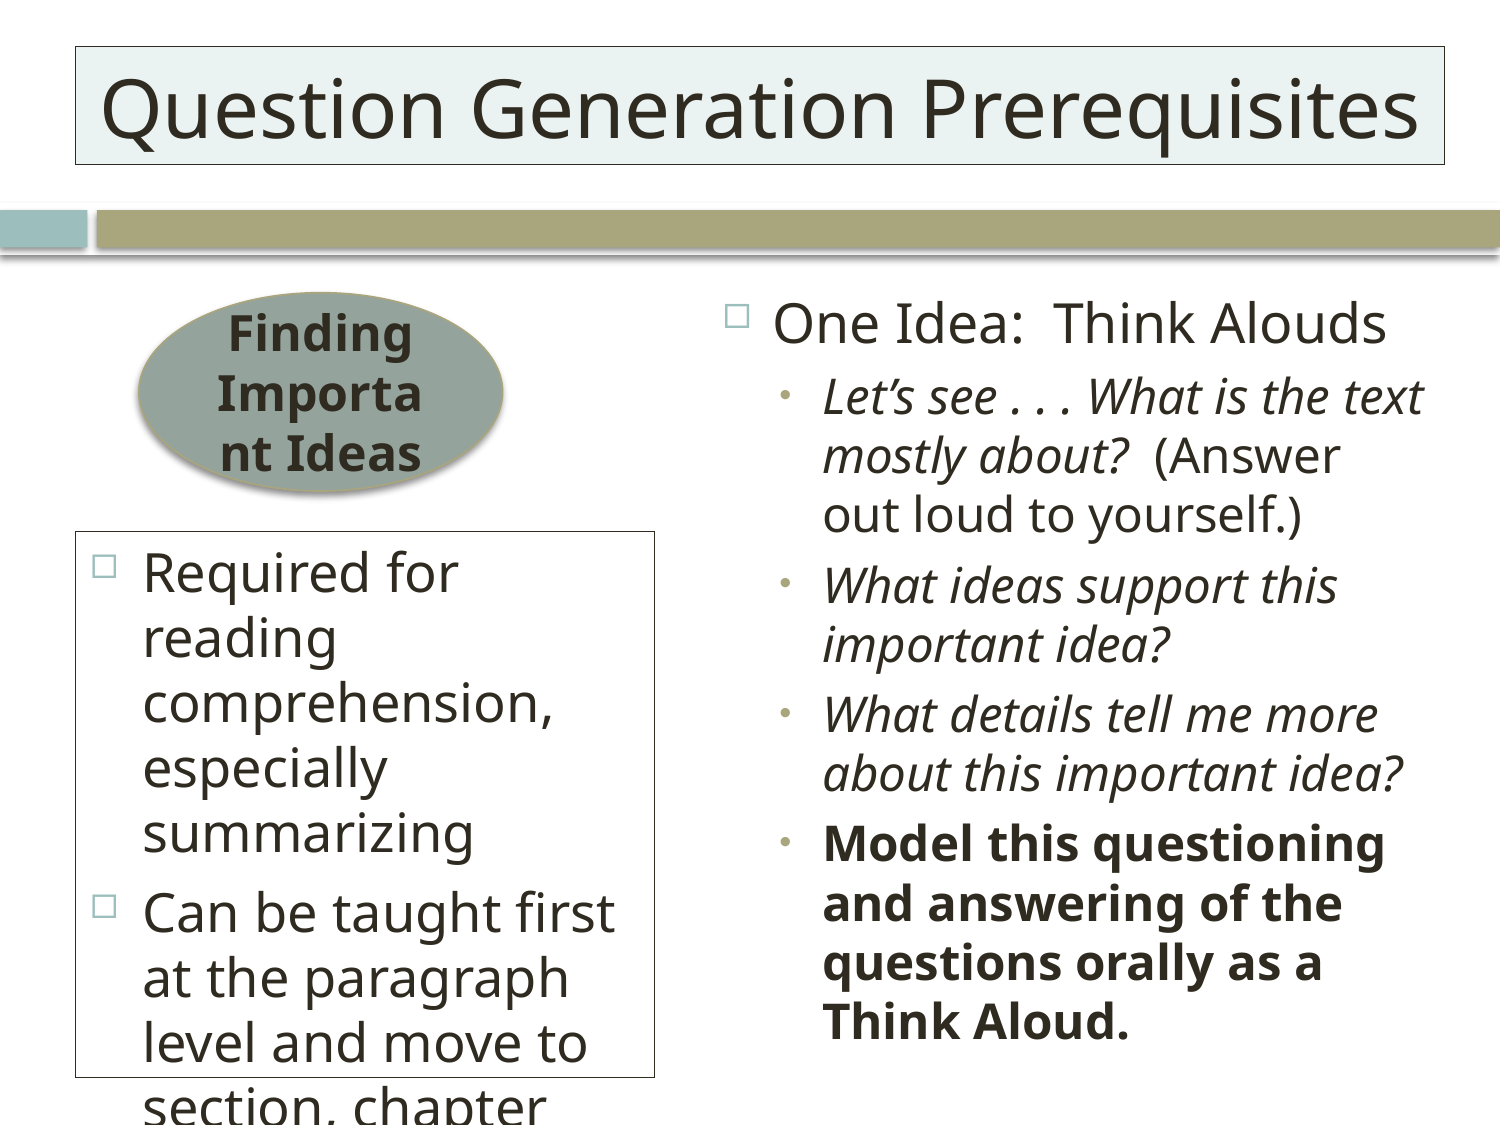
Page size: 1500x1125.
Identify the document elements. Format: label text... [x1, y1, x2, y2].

list Required for reading comprehension, especially summarizing Can be taught first at the paragraph level and move to section, chapter levels [75, 531, 655, 1078]
list One Idea: Think Alouds Let’s see . . . What is the text mostly about? (Answer out loud to yourself.) What ideas support this important idea? What details tell me more about this important idea? Model this questioning and answering of the questions orally as a Think Aloud. [707, 280, 1446, 1078]
title Question Generation Prerequisites [75, 46, 1445, 165]
text_box Finding Important Ideas [138, 291, 504, 492]
